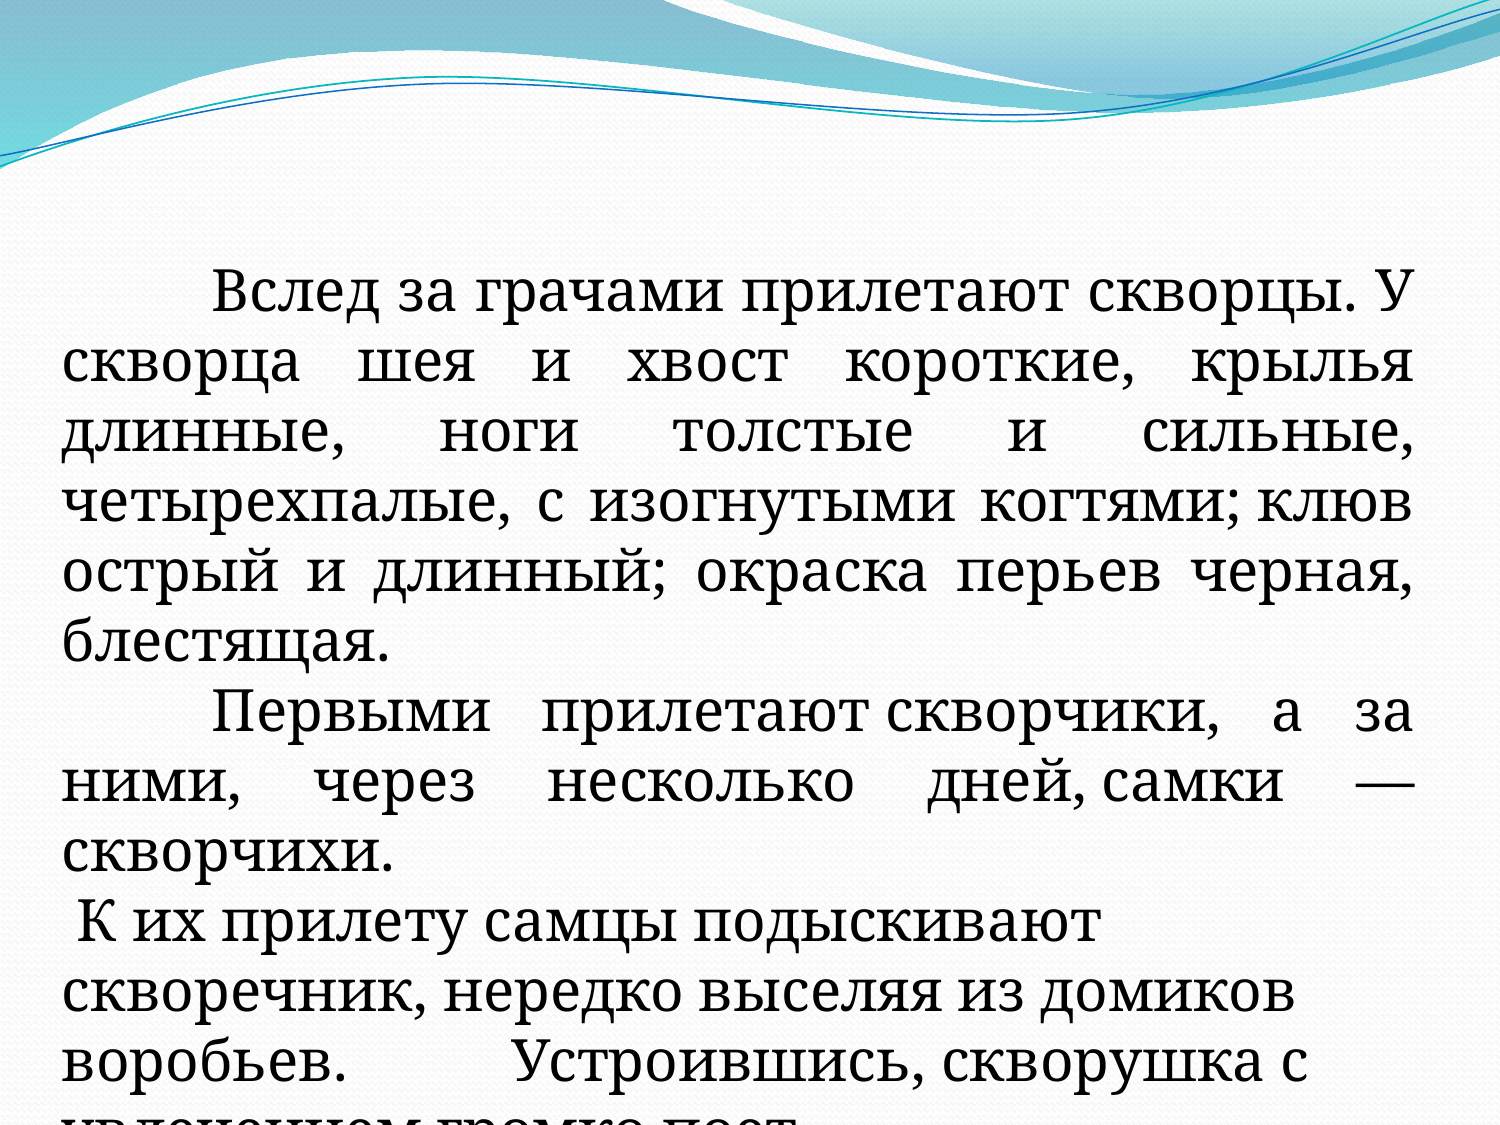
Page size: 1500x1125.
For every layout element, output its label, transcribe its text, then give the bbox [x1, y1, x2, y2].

text_box Вслед за грачами прилетают скворцы. У скворца шея и хвост короткие, крылья длинные, ноги толстые и сильные, четырехпалые, с изогнутыми когтями; клюв острый и длинный; окраска перьев черная, блестящая. Первыми прилетают скворчики, а за ними, через несколько дней, самки — скворчихи. К их прилету самцы подыскивают скворечник, нередко выселяя из домиков воробьев. Устроившись, скворушка с увлечением громко поет, поджидая подружку. [46, 246, 1430, 1125]
